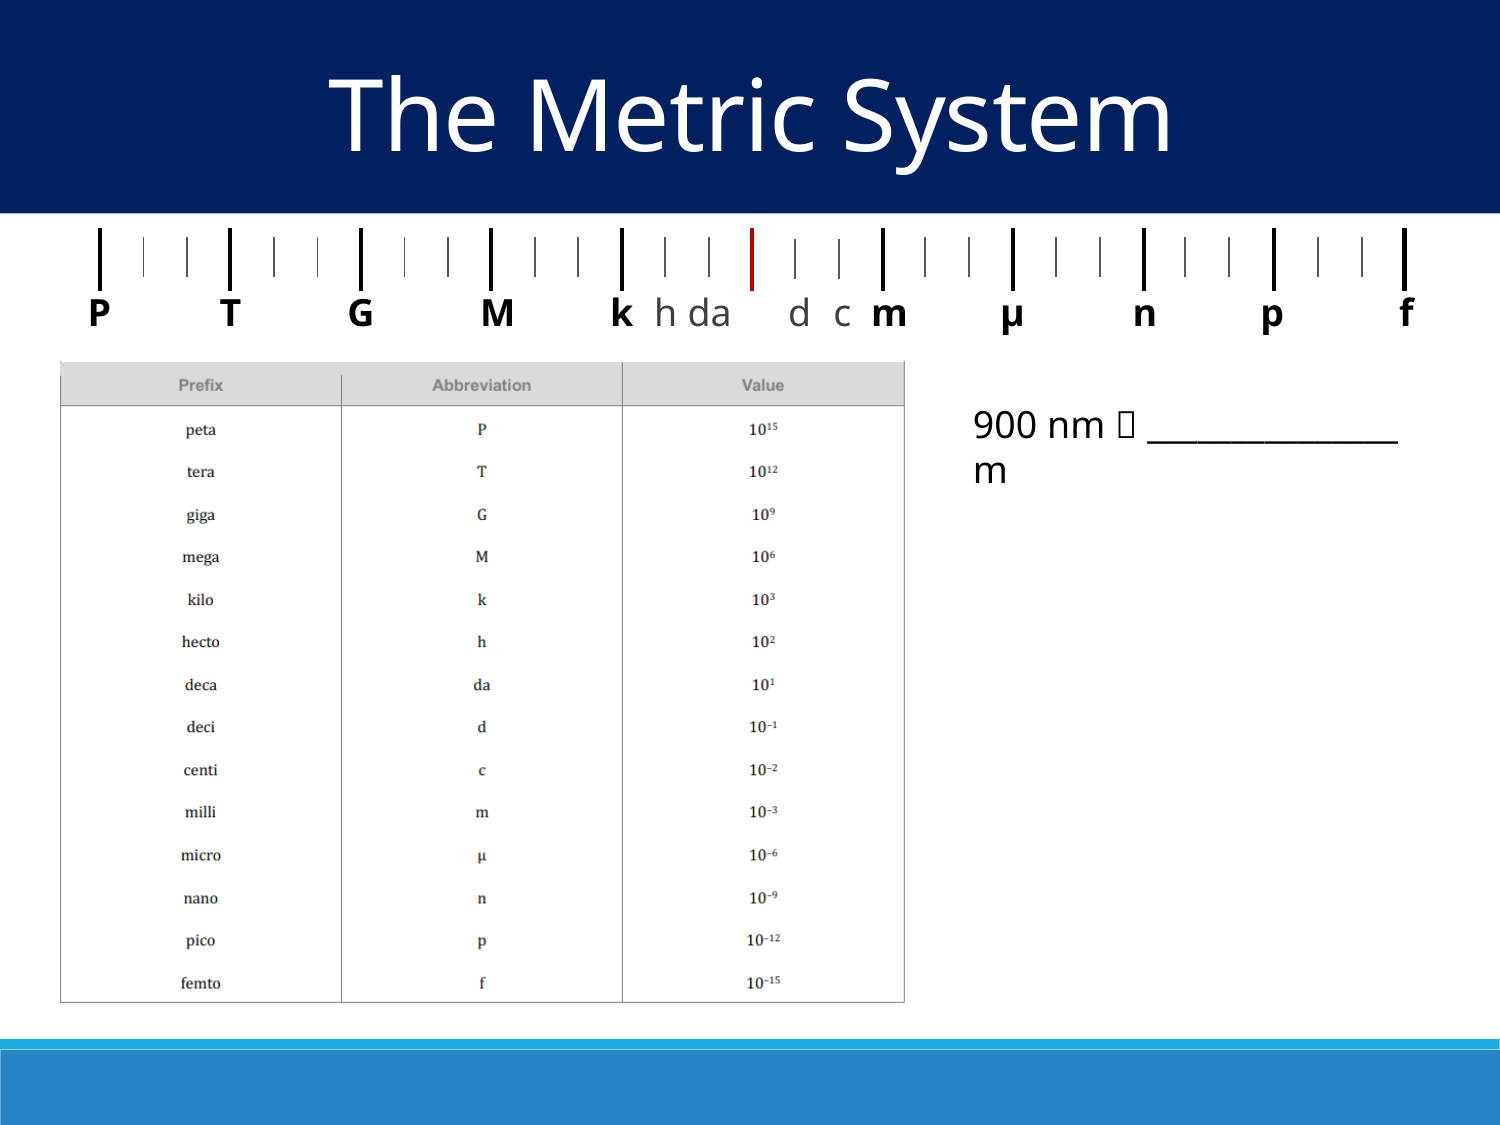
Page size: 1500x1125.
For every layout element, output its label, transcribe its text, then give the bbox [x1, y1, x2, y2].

table_header [624, 230, 750, 289]
text_box M [465, 281, 519, 341]
text_box P [72, 281, 127, 341]
text_box h [638, 281, 672, 341]
text_box 900 nm  _______________ m [958, 393, 1456, 499]
text_box m [859, 281, 911, 341]
text_box [0, 0, 1500, 215]
text_box da [672, 281, 748, 341]
text_box n [1118, 281, 1172, 341]
text_box T [204, 281, 257, 341]
text_box d [773, 281, 818, 341]
text_box c [818, 281, 859, 341]
text_box μ [985, 281, 1040, 341]
text_box p [1245, 281, 1300, 341]
table_header [363, 230, 489, 289]
text_box k [594, 281, 638, 341]
table_header [102, 230, 228, 289]
text_box G [332, 281, 390, 341]
table_header [493, 230, 620, 289]
table_header [885, 230, 1011, 289]
text_box f [1379, 281, 1434, 341]
table_header [1015, 230, 1142, 289]
text_box The Metric System [4, 62, 1500, 189]
table_header [754, 230, 881, 289]
table_header [1146, 230, 1272, 289]
picture [56, 357, 911, 1008]
table_header [1276, 230, 1402, 289]
table_header [232, 230, 359, 289]
